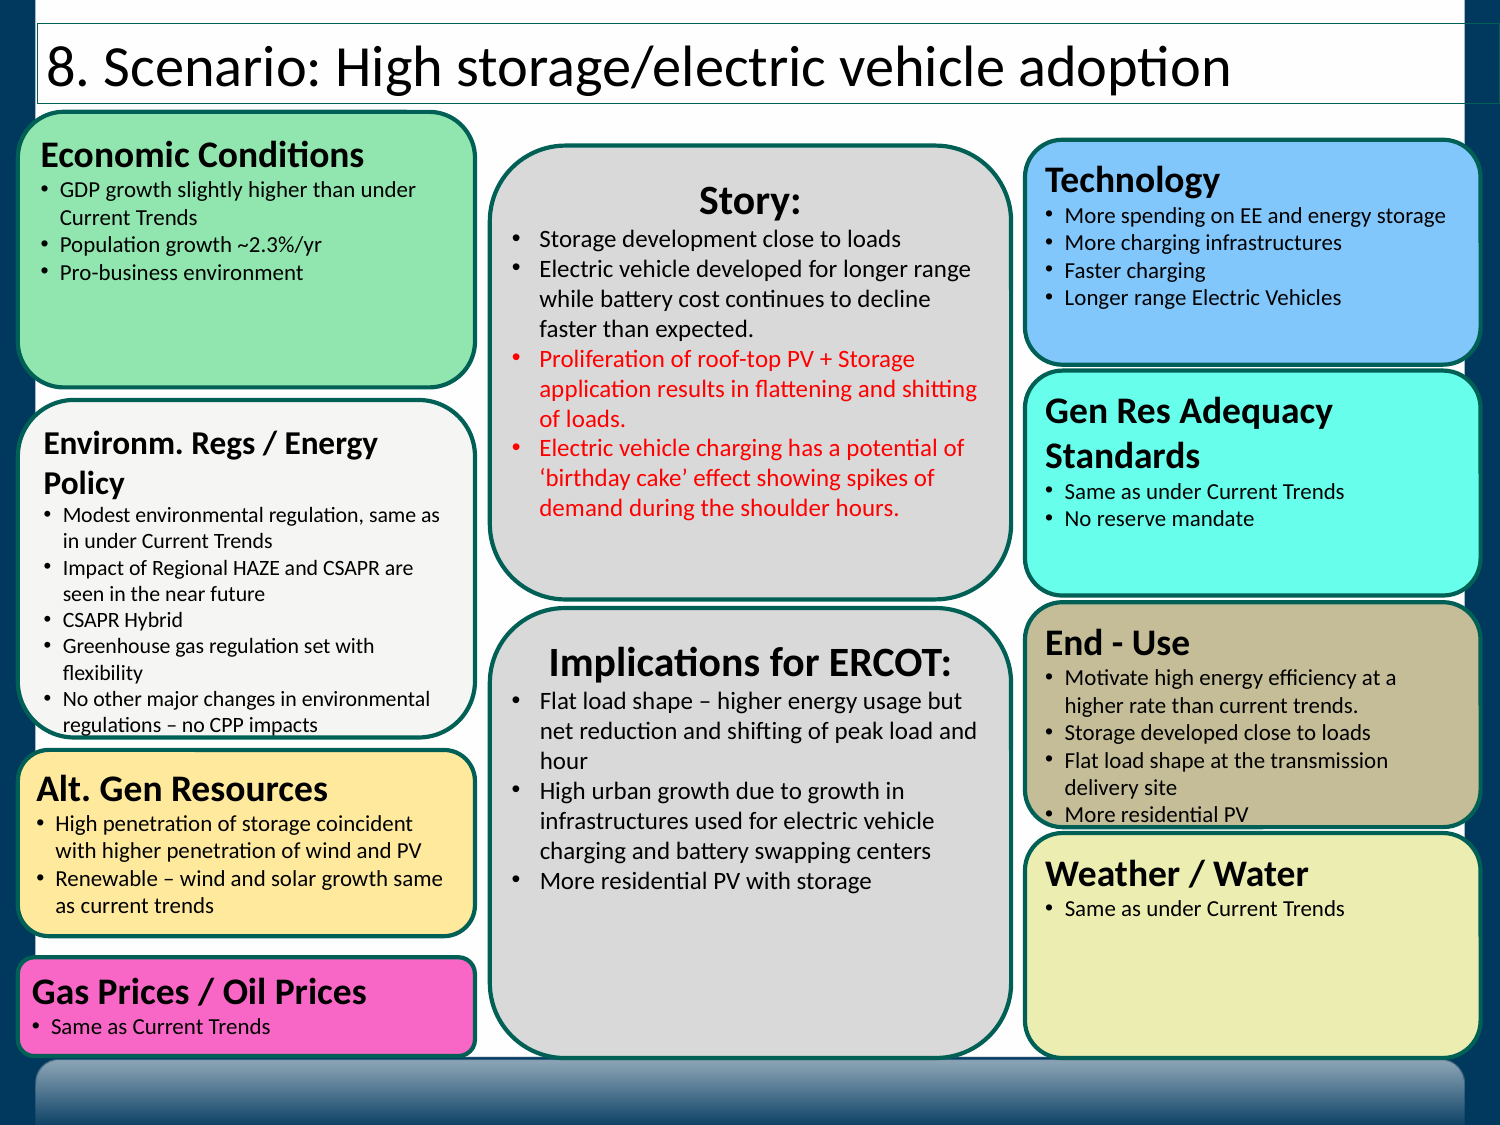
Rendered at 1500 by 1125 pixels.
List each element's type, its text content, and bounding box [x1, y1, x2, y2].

text_box End - Use Motivate high energy efficiency at a higher rate than current trends. Storage developed close to loads Flat load shape at the transmission delivery site More residential PV [1022, 600, 1483, 830]
text_box Gas Prices / Oil Prices Same as Current Trends [15, 955, 478, 1059]
text_box 8. Scenario: High storage/electric vehicle adoption [37, 23, 1500, 104]
picture [35, 0, 1465, 1125]
text_box Economic Conditions GDP growth slightly higher than under Current Trends Population growth ~2.3%/yr Pro-business environment [15, 109, 478, 390]
text_box Weather / Water Same as under Current Trends [1022, 830, 1483, 1061]
text_box Implications for ERCOT: Flat load shape – higher energy usage but net reduction and shifting of peak load and hour High urban growth due to growth in infrastructures used for electric vehicle charging and battery swapping centers More residential PV with storage [487, 605, 1014, 1061]
text_box Alt. Gen Resources High penetration of storage coincident with higher penetration of wind and PV Renewable – wind and solar growth same as current trends [15, 747, 478, 939]
picture [1445, 824, 1465, 836]
text_box Technology More spending on EE and energy storage More charging infrastructures Faster charging Longer range Electric Vehicles [1022, 137, 1483, 367]
text_box Story: Storage development close to loads Electric vehicle developed for longer range while battery cost continues to decline faster than expected. Proliferation of roof-top PV + Storage application results in flattening and shitting of loads. Electric vehicle charging has a potential of ‘birthday cake’ effect showing spikes of demand during the shoulder hours. [487, 143, 1014, 602]
text_box Environm. Regs / Energy Policy Modest environmental regulation, same as in under Current Trends Impact of Regional HAZE and CSAPR are seen in the near future CSAPR Hybrid Greenhouse gas regulation set with flexibility No other major changes in environmental regulations – no CPP impacts [15, 397, 478, 740]
text_box Gen Res Adequacy Standards Same as under Current Trends No reserve mandate [1022, 368, 1483, 598]
